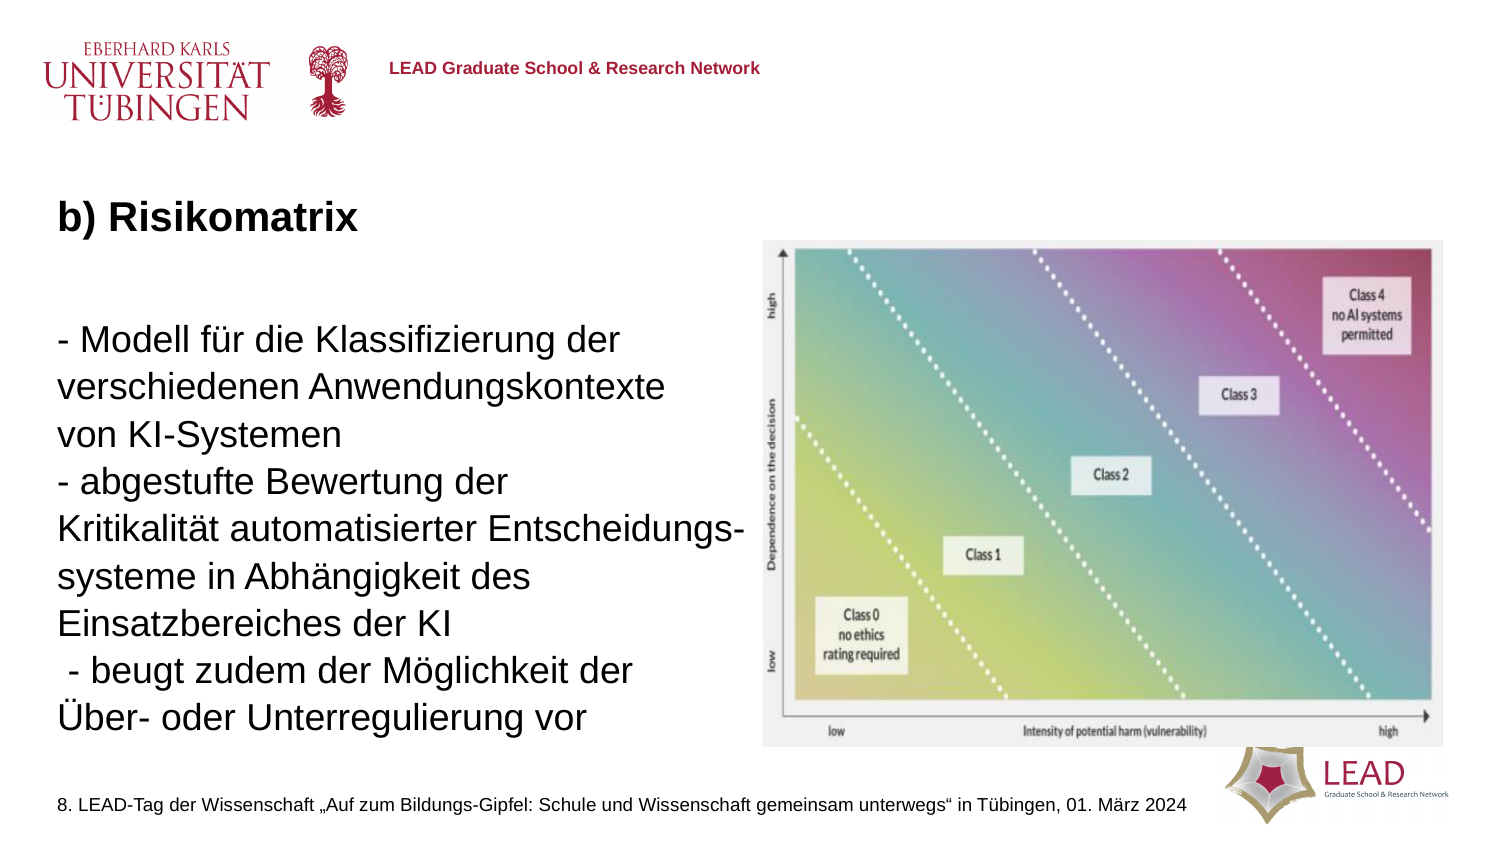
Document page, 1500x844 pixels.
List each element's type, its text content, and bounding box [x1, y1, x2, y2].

picture [762, 240, 1444, 747]
picture [43, 42, 348, 121]
list b) Risikomatrix [57, 135, 1437, 241]
list - Modell für die Klassifizierung der verschiedenen Anwendungskontexte von KI-Systemen - abgestufte Bewertung der Kritikalität automatisierter Entscheidungs- systeme in Abhängigkeit des Einsatzbereiches der KI - beugt zudem der Möglichkeit der Über- oder Unterregulierung vor [57, 268, 757, 747]
